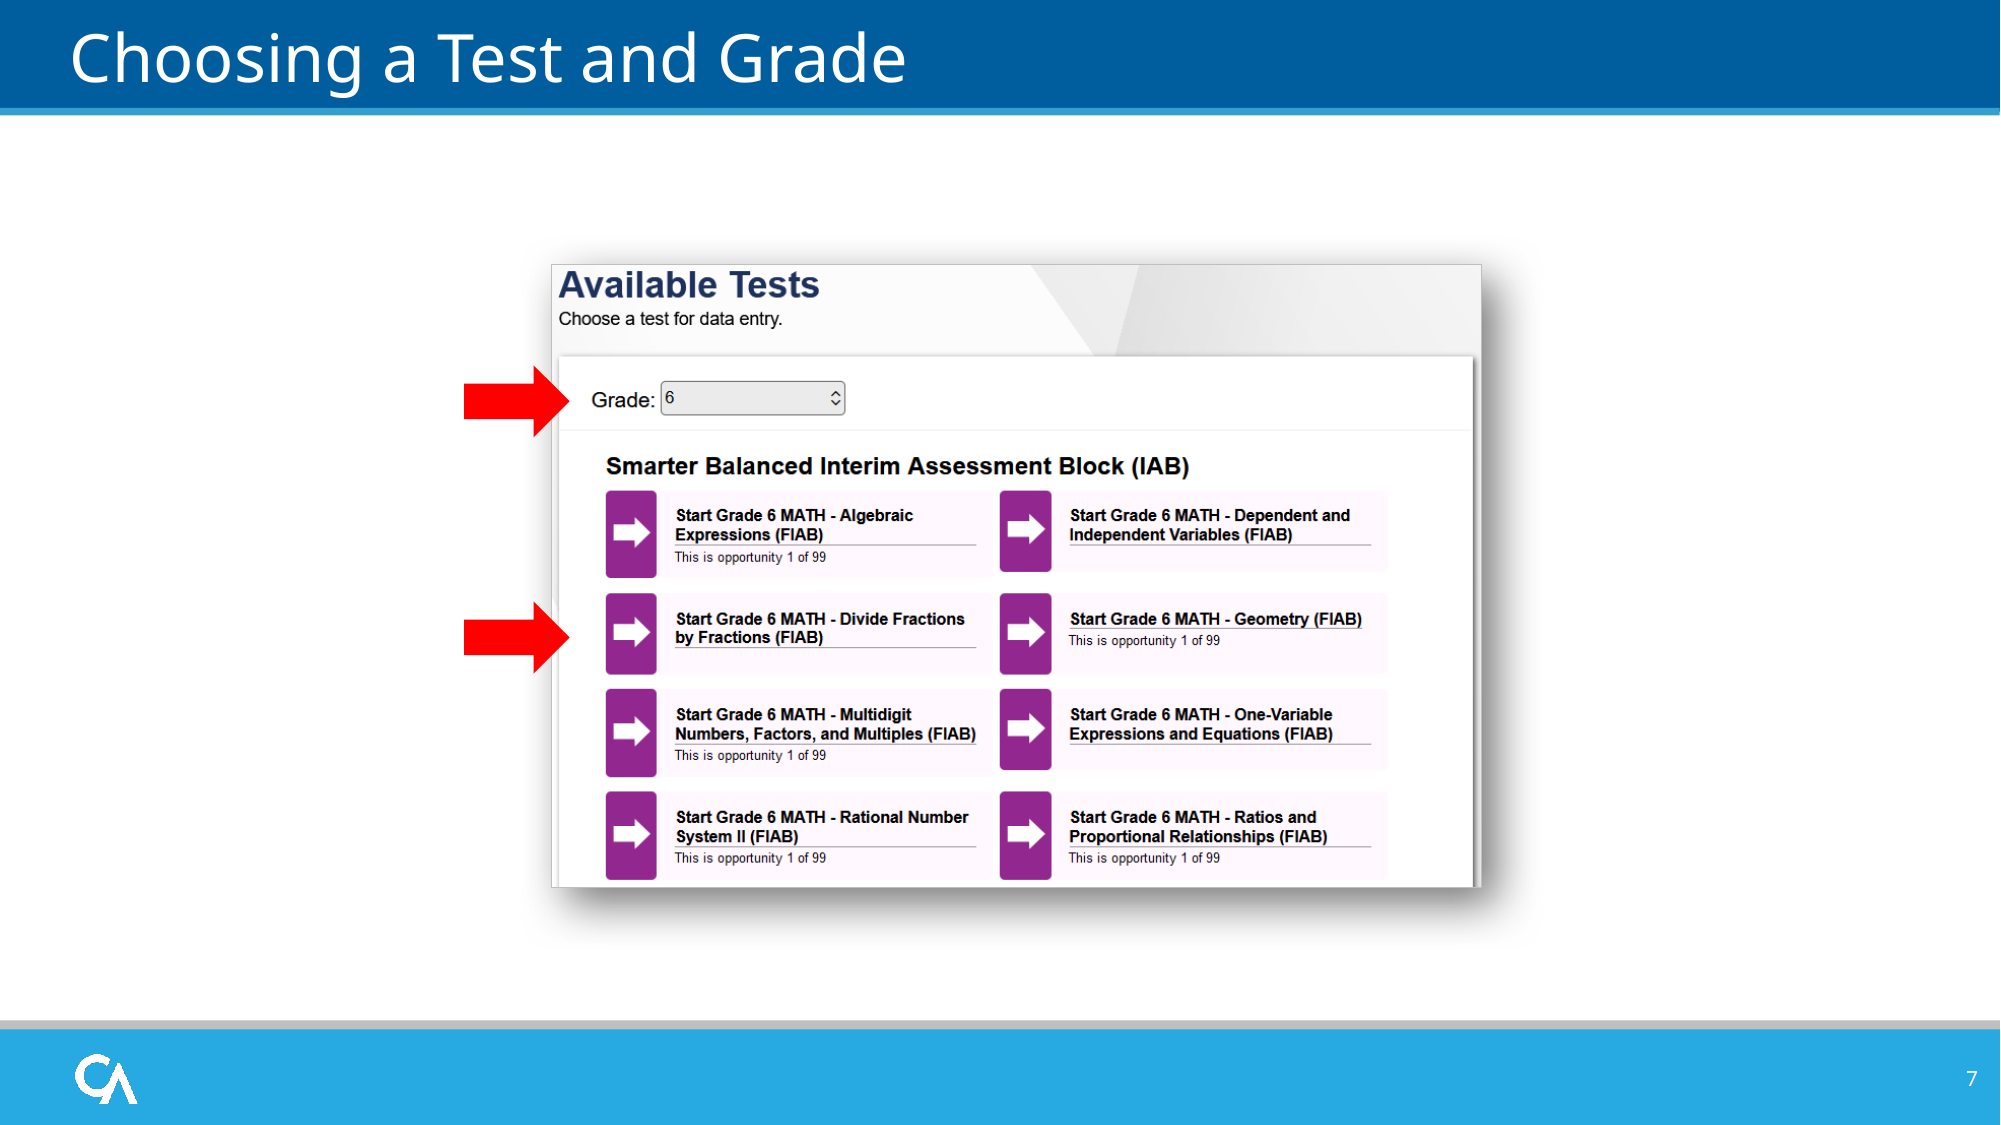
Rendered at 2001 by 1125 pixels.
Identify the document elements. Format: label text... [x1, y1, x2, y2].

picture [75, 1054, 138, 1104]
slide_number 7 [1877, 1057, 1993, 1103]
title Choosing a Test and Grade [69, 10, 1878, 96]
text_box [465, 264, 1482, 888]
